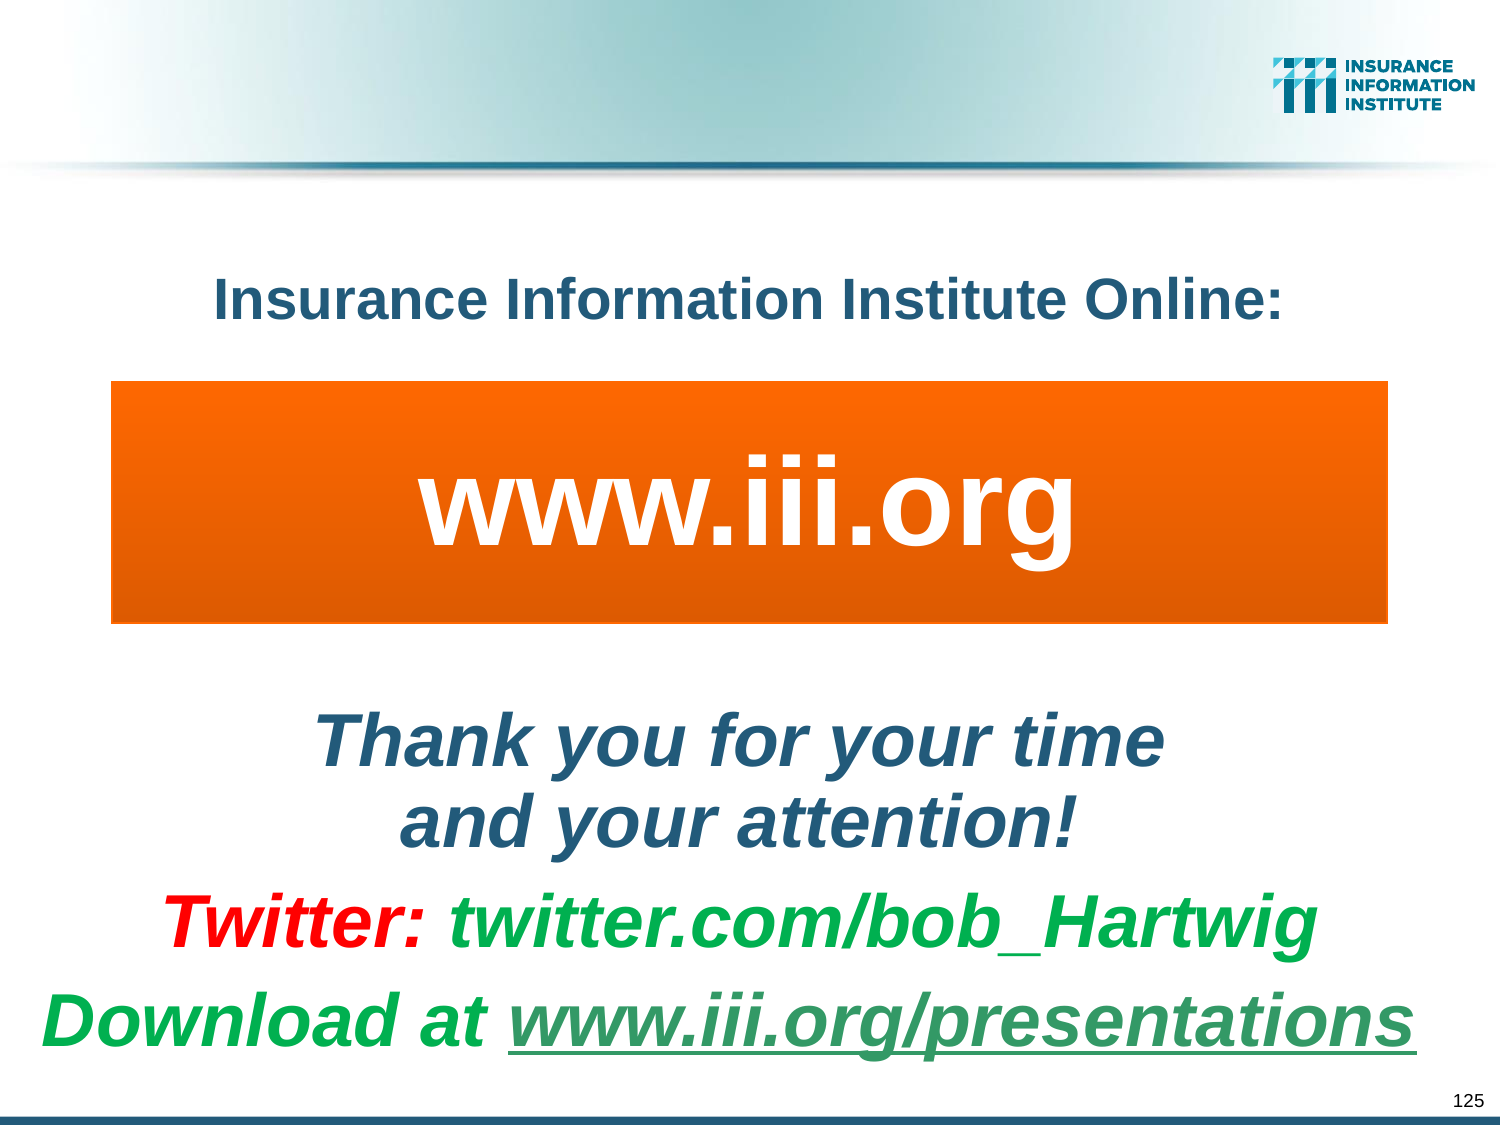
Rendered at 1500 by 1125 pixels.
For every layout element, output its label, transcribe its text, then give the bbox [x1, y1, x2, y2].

picture [0, 0, 1500, 189]
text_box www.iii.org [112, 381, 1388, 623]
slide_number 125 [1410, 1091, 1485, 1112]
text_box Thank you for your time and your attention! Twitter: twitter.com/bob_Hartwig Download at www.iii.org/presentations [26, 694, 1453, 1071]
text_box Insurance Information Institute Online: [109, 261, 1391, 340]
